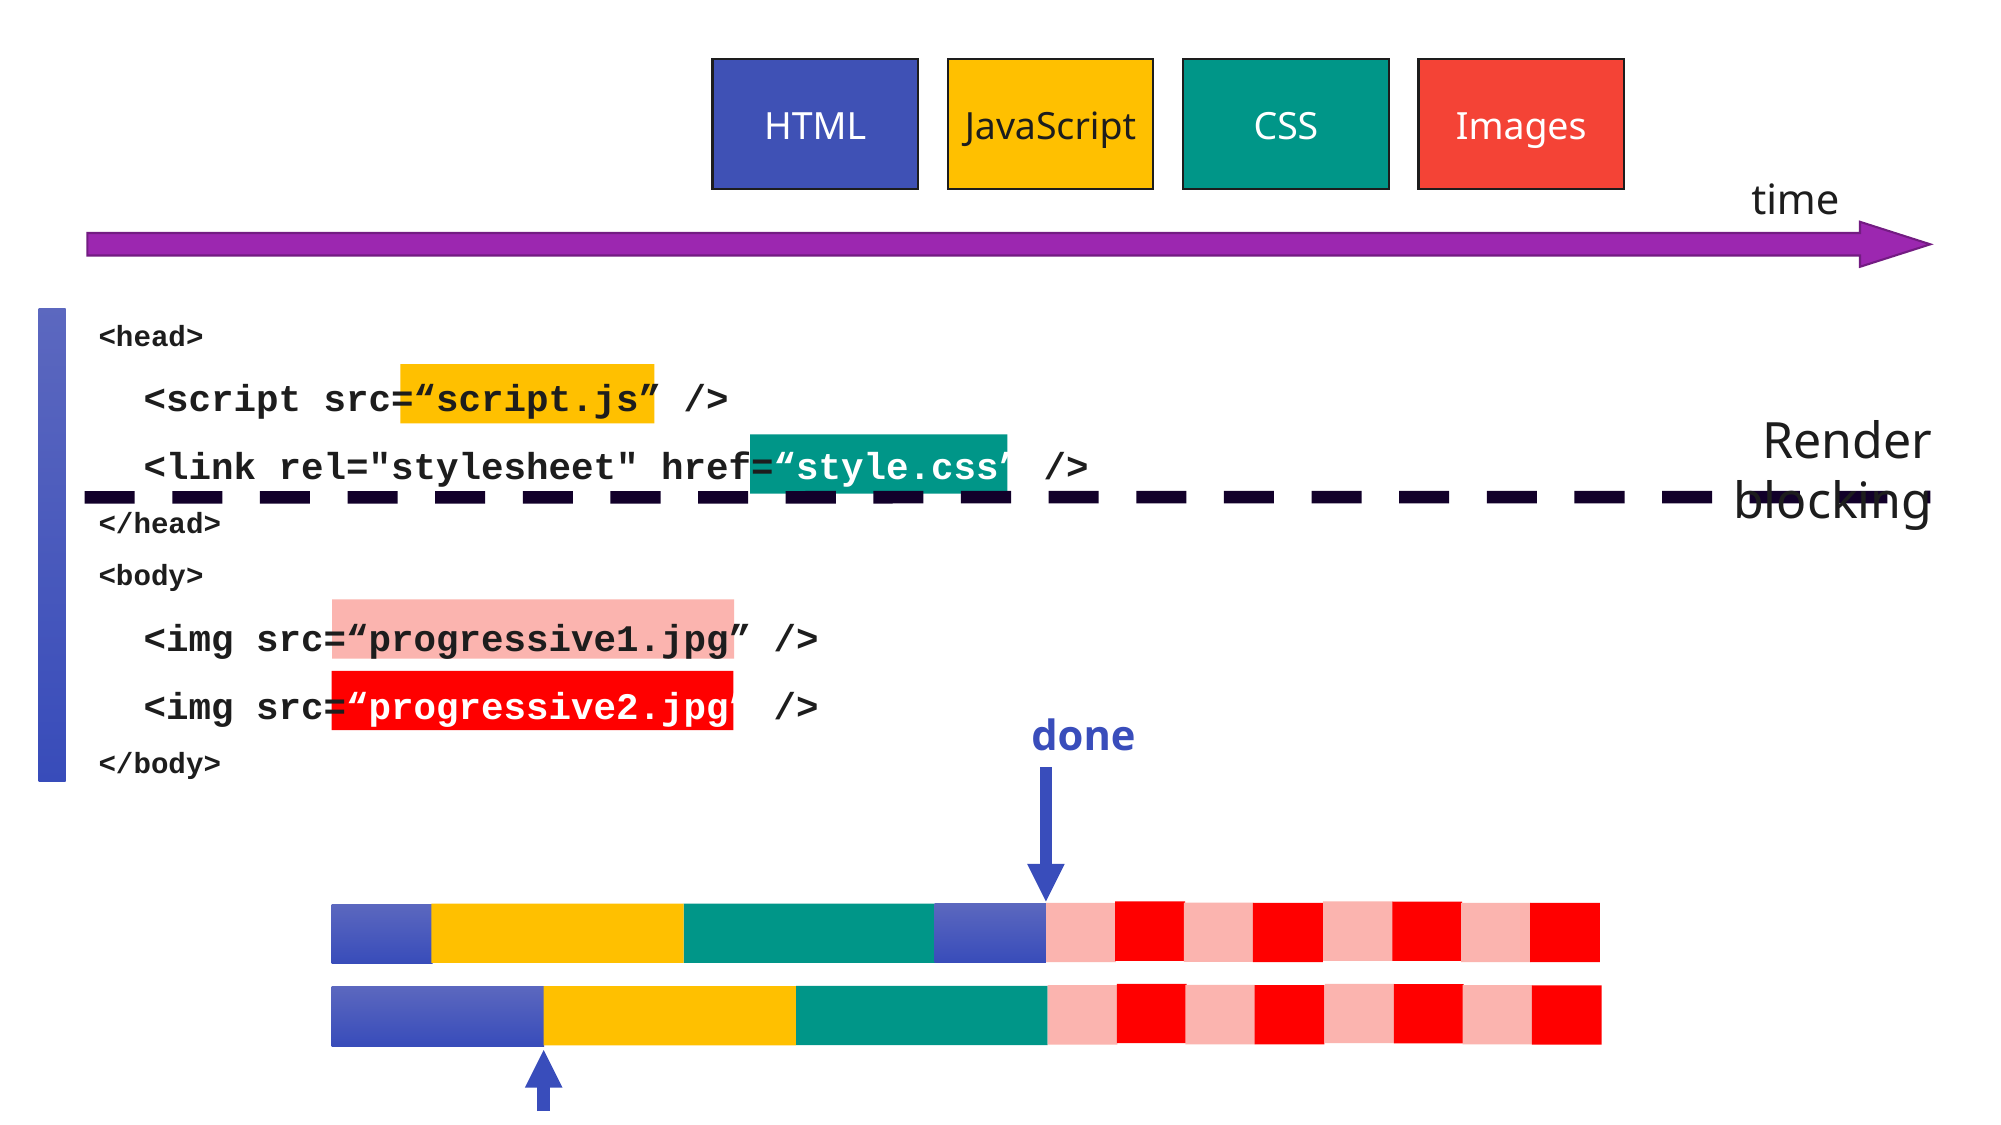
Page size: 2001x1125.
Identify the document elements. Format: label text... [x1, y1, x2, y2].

text_box [1114, 900, 1186, 962]
text_box [1184, 984, 1254, 1045]
text_box <head> <script src=“script.js” /> <link rel="stylesheet" href=“style.css” /> </head> <body> <img src=“progressive1.jpg” /> <img src=“progressive2.jpg” /> </body> [98, 299, 1104, 496]
text_box [796, 985, 1047, 1046]
text_box [86, 224, 1934, 269]
text_box [1254, 984, 1325, 1045]
text_box JavaScript [947, 58, 1154, 190]
text_box [1183, 902, 1252, 963]
text_box [1047, 984, 1118, 1046]
text_box [1393, 983, 1465, 1044]
text_box time [1717, 165, 1873, 231]
text_box [331, 904, 433, 964]
text_box [1460, 902, 1529, 963]
text_box [543, 986, 796, 1046]
text_box done [1006, 701, 1161, 767]
text_box [1252, 902, 1324, 963]
text_box [1391, 901, 1463, 962]
text_box [1045, 902, 1117, 963]
text_box <head> <script src=“script.js” /> <link rel="stylesheet" href=“style.css” /> </head> <body> <img src=“progressive1.jpg” /> <img src=“progressive2.jpg” /> </body> [98, 498, 1104, 780]
text_box [431, 903, 684, 963]
text_box [934, 903, 1046, 963]
text_box [1324, 983, 1393, 1044]
text_box [684, 903, 934, 963]
text_box [1322, 900, 1394, 962]
text_box [331, 986, 545, 1047]
text_box Render blocking [1550, 401, 1948, 537]
text_box HTML [711, 58, 919, 190]
text_box [1462, 984, 1531, 1045]
text_box CSS [1182, 58, 1390, 190]
text_box [1529, 902, 1601, 963]
text_box [38, 308, 66, 782]
text_box [1116, 983, 1188, 1044]
text_box [1531, 984, 1603, 1046]
text_box Images [1417, 58, 1625, 190]
